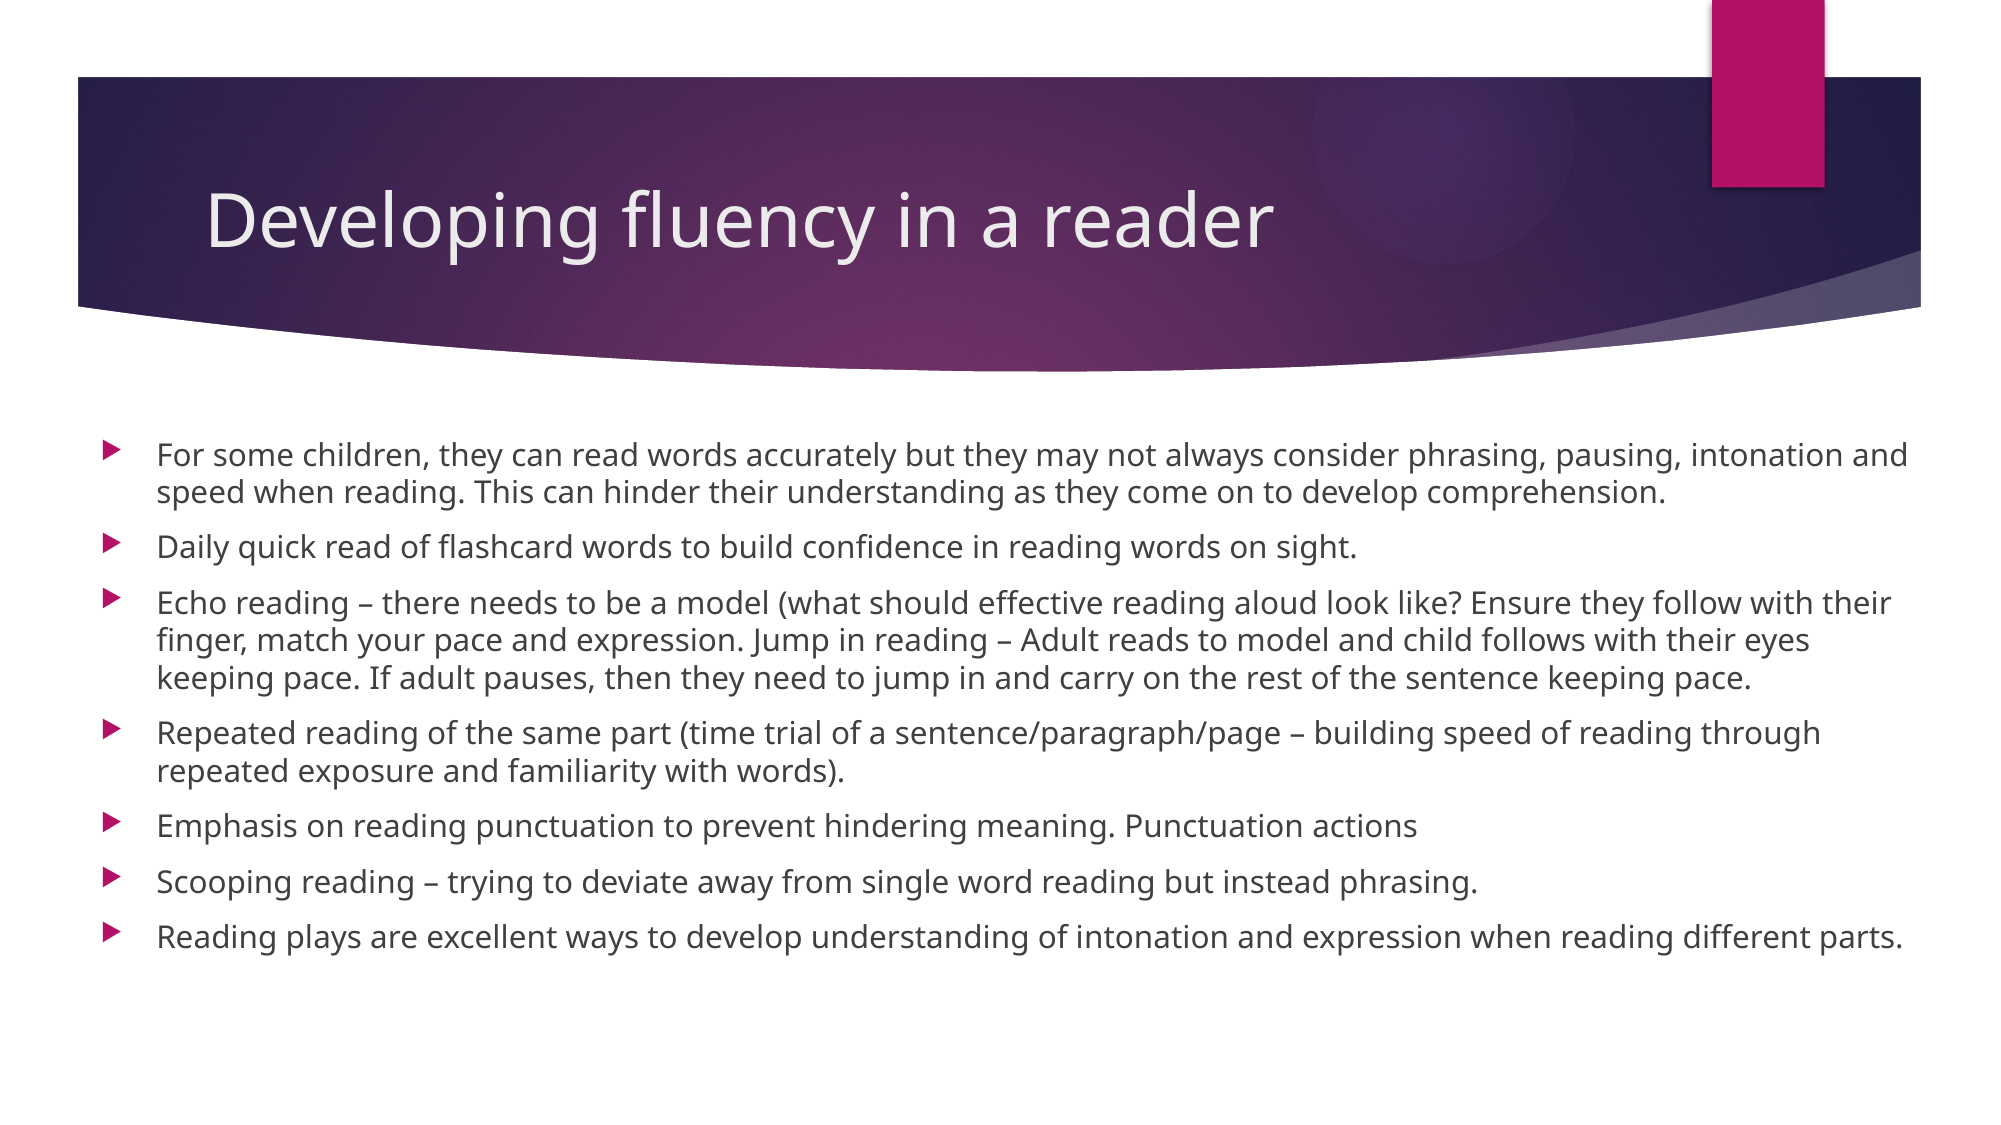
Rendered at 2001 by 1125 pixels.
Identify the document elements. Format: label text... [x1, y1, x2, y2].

list For some children, they can read words accurately but they may not always consider phrasing, pausing, intonation and speed when reading. This can hinder their understanding as they come on to develop comprehension. Daily quick read of flashcard words to build confidence in reading words on sight. Echo reading – there needs to be a model (what should effective reading aloud look like? Ensure they follow with their finger, match your pace and expression. Jump in reading – Adult reads to model and child follows with their eyes keeping pace. If adult pauses, then they need to jump in and carry on the rest of the sentence keeping pace. Repeated reading of the same part (time trial of a sentence/paragraph/page – building speed of reading through repeated exposure and familiarity with words). Emphasis on reading punctuation to prevent hindering meaning. Punctuation actions Scooping reading – trying to deviate away from single word reading but instead phrasing. Reading plays are excellent ways to develop understanding of intonation and expression when reading different parts. [85, 427, 1931, 988]
title Developing fluency in a reader [189, 159, 1627, 276]
